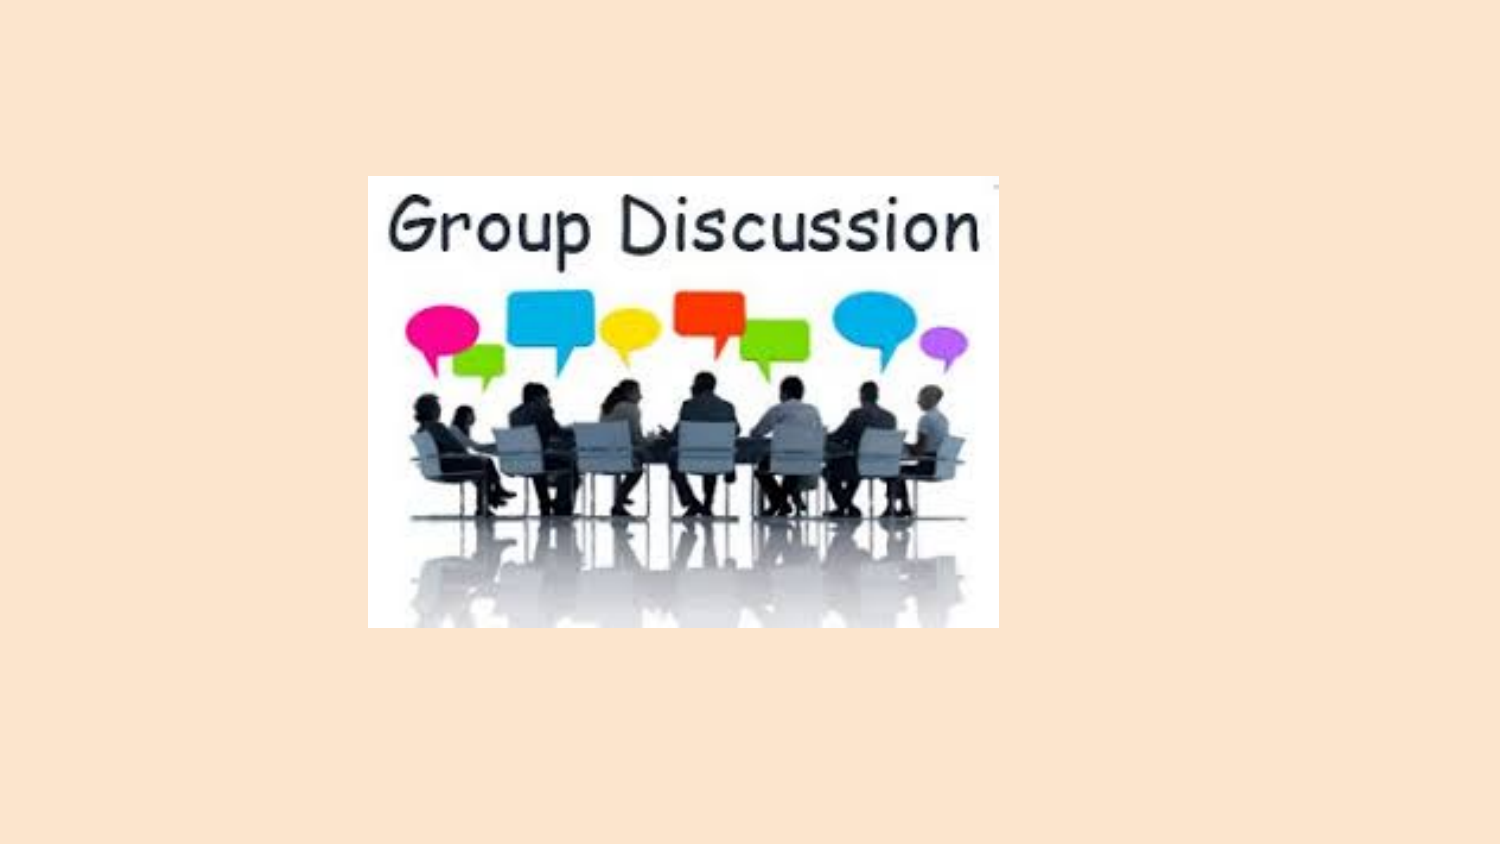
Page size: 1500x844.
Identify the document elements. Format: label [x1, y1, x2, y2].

picture [367, 176, 1000, 628]
